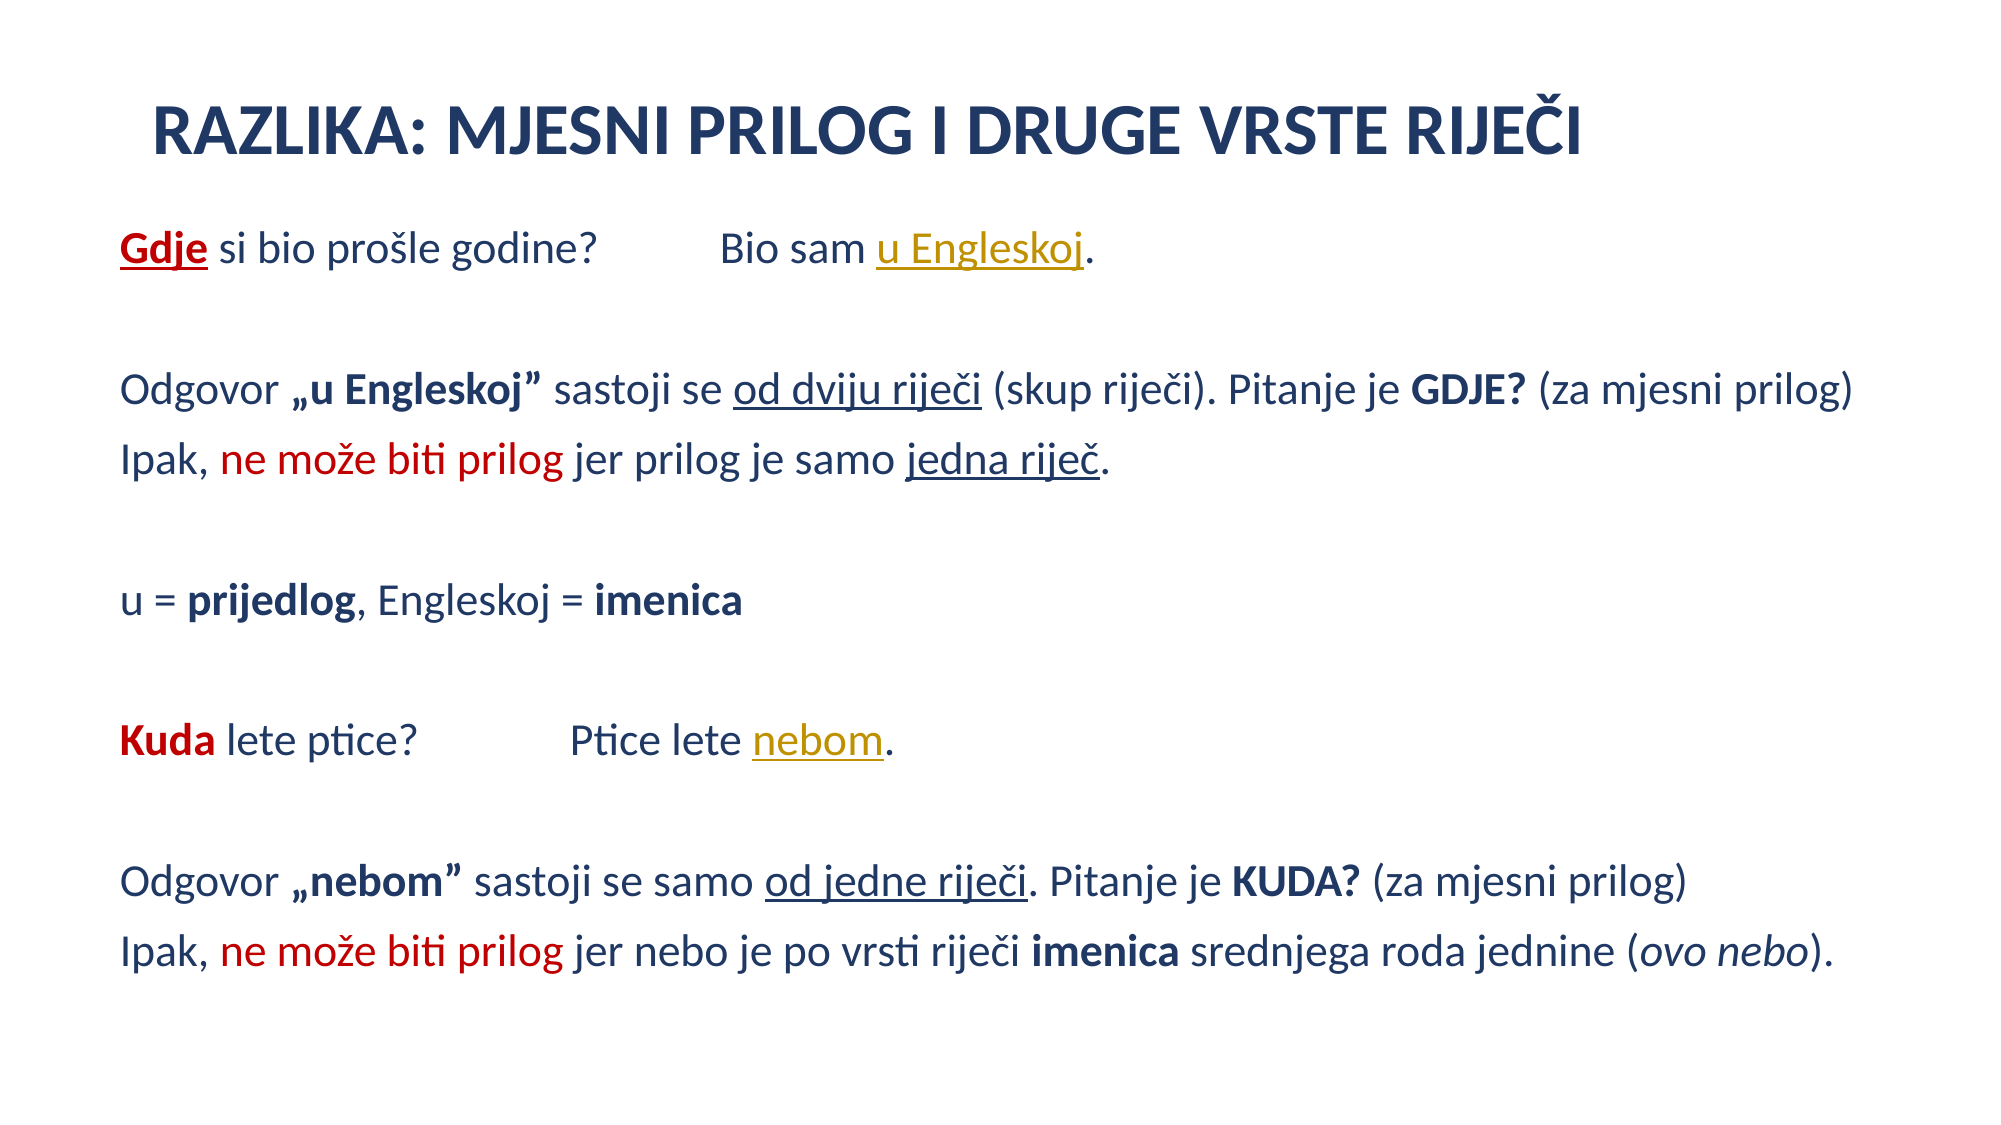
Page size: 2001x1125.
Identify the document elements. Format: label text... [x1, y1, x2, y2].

title RAZLIKA: MJESNI PRILOG I DRUGE VRSTE RIJEČI [137, 59, 1863, 202]
list Gdje si bio prošle godine? Bio sam u Engleskoj. Odgovor „u Engleskoj” sastoji se od dviju riječi (skup riječi). Pitanje je GDJE? (za mjesni prilog) Ipak, ne može biti prilog jer prilog je samo jedna riječ. u = prijedlog, Engleskoj = imenica Kuda lete ptice? Ptice lete nebom. Odgovor „nebom” sastoji se samo od jedne riječi. Pitanje je KUDA? (za mjesni prilog) Ipak, ne može biti prilog jer nebo je po vrsti riječi imenica srednjega roda jednine (ovo nebo). [104, 216, 1896, 988]
